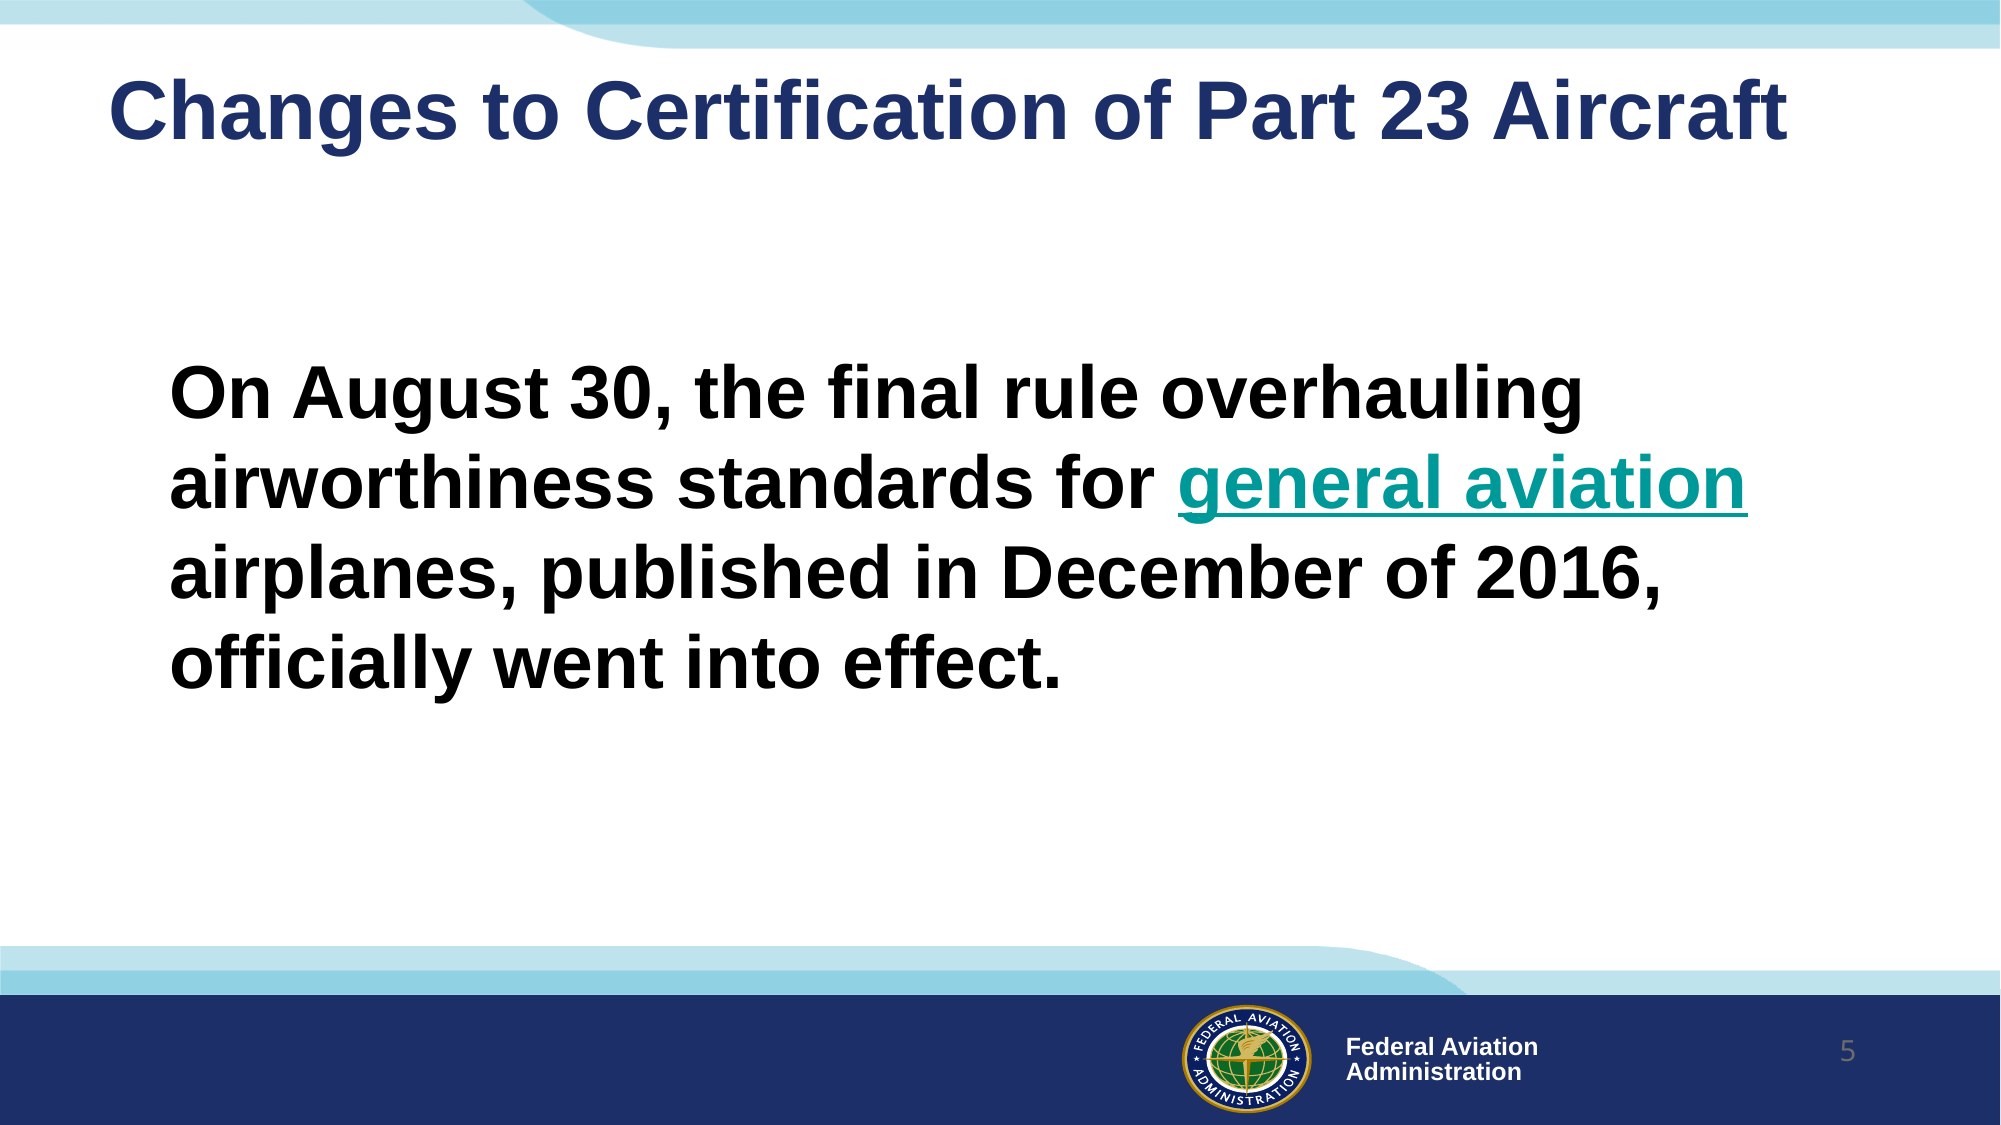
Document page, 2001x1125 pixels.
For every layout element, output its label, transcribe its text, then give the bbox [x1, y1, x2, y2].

title Changes to Certification of Part 23 Aircraft [93, 56, 1947, 157]
slide_number 5 [1630, 1025, 1872, 1100]
list On August 30, the final rule overhauling airworthiness standards for general aviation airplanes, published in December of 2016, officially went into effect. [154, 336, 1803, 770]
picture [0, 0, 1999, 50]
picture [0, 945, 2000, 995]
